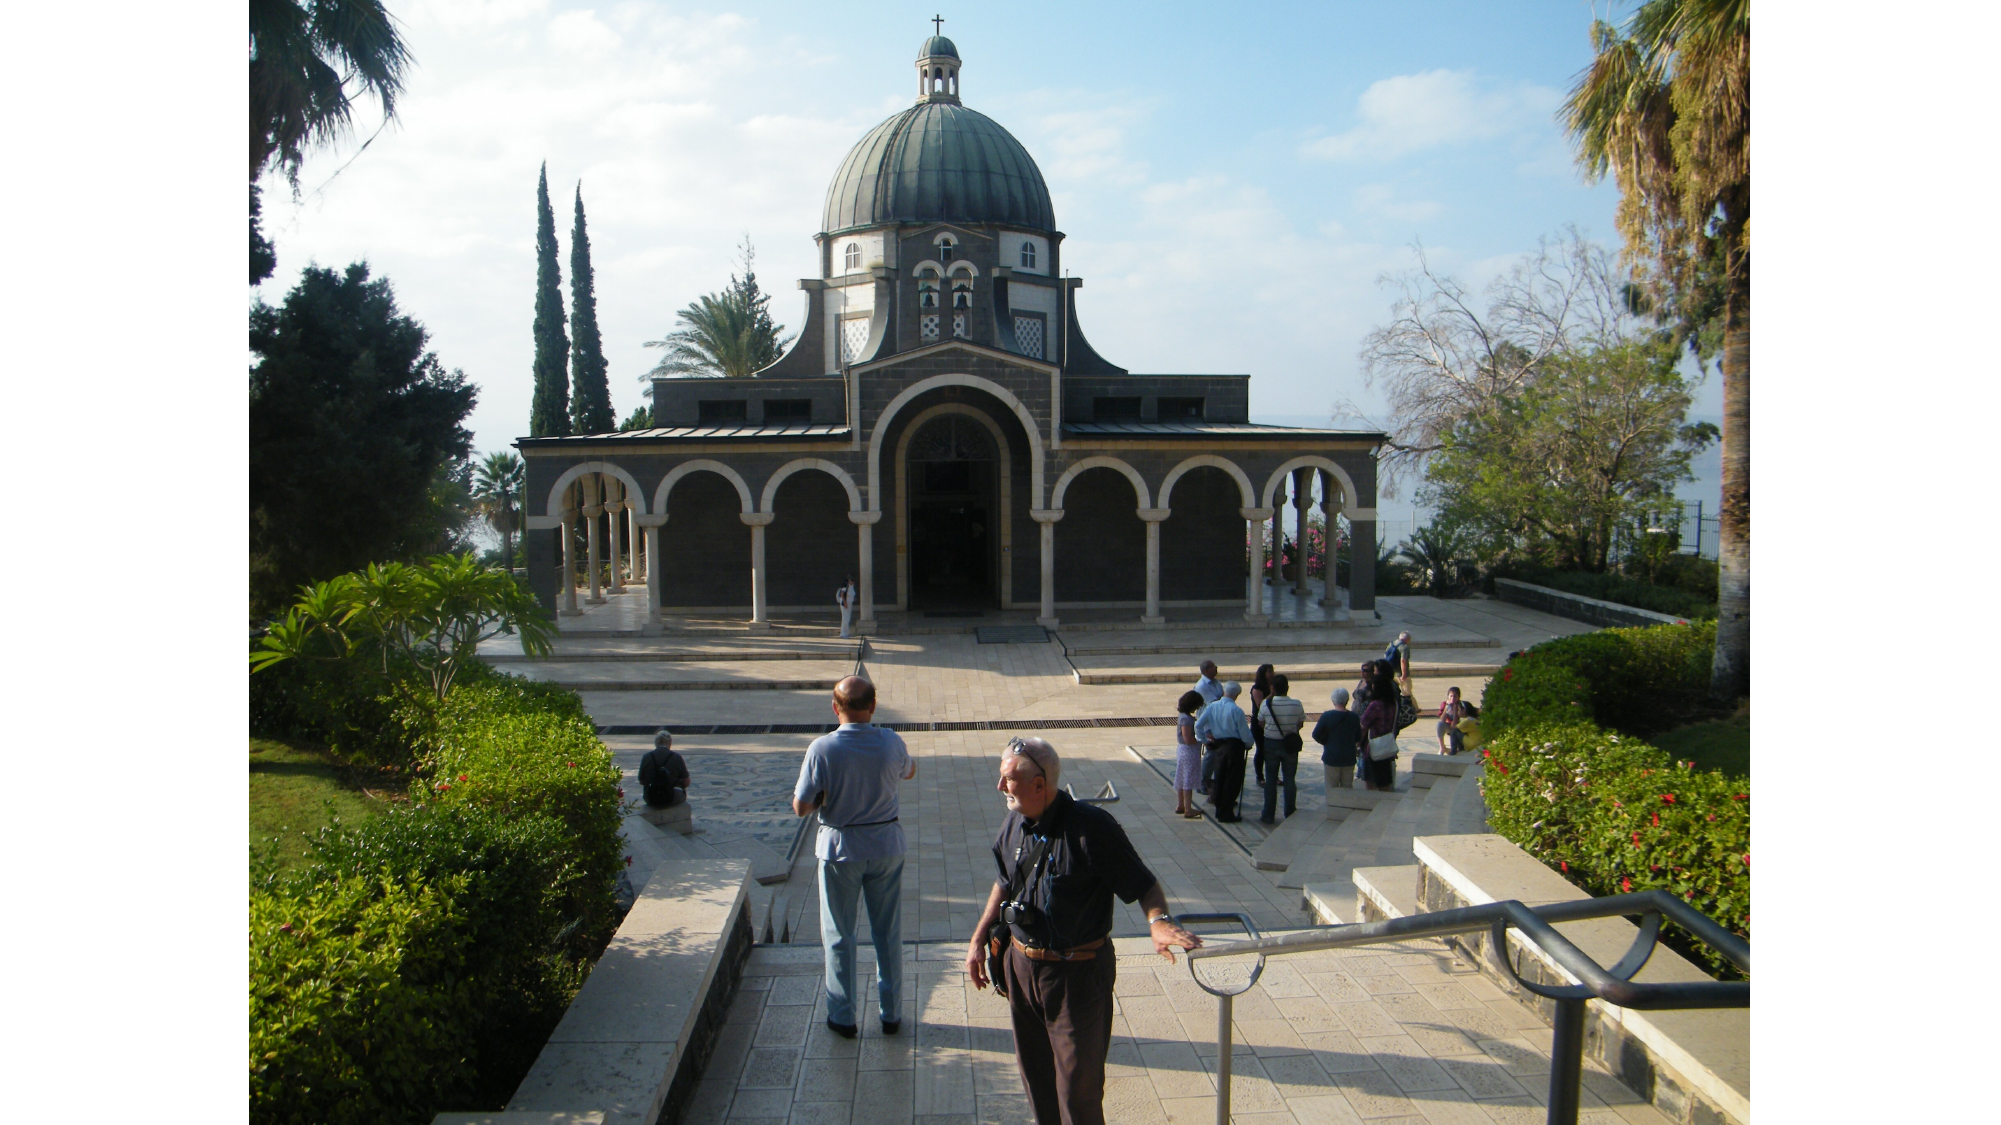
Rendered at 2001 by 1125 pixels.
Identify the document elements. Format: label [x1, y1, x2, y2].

list [249, 0, 1750, 1125]
